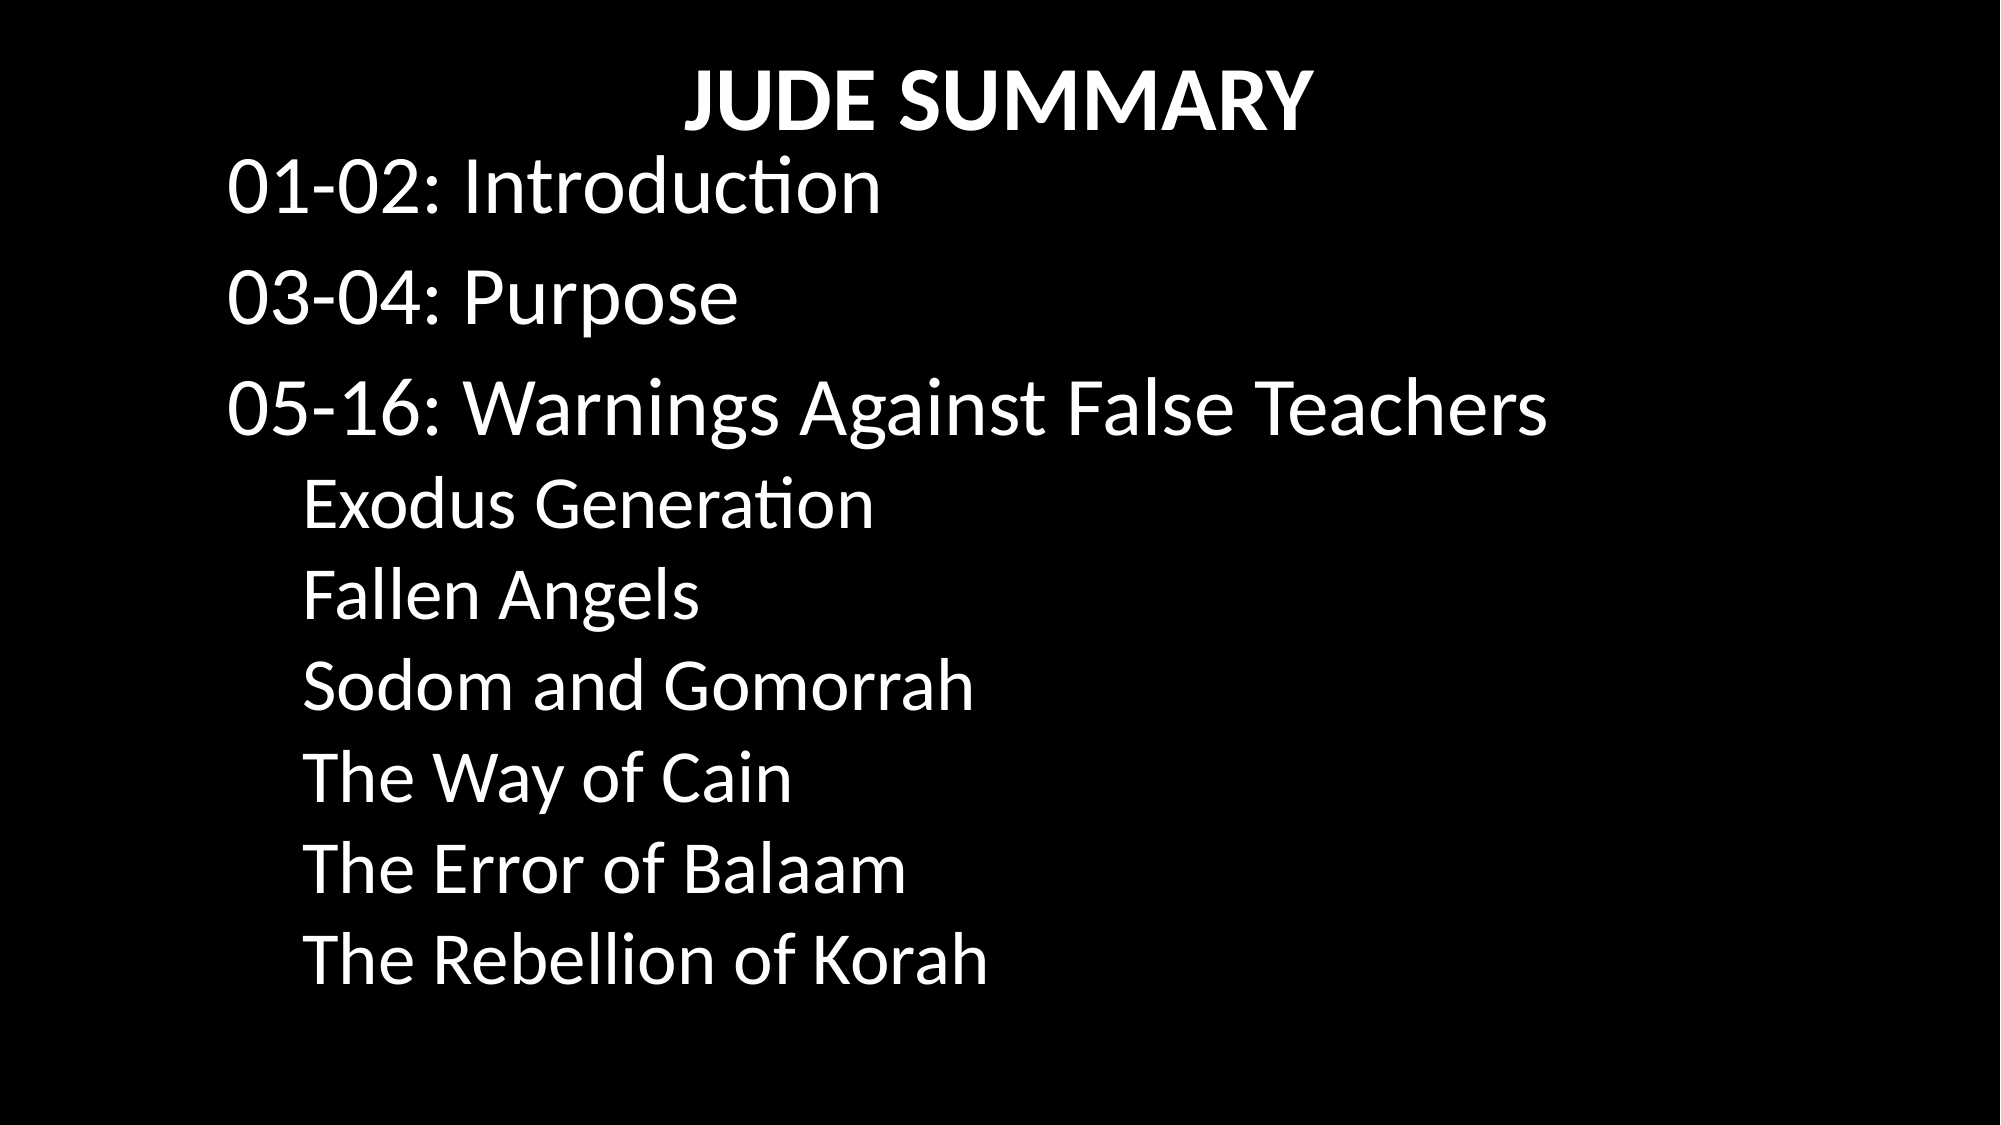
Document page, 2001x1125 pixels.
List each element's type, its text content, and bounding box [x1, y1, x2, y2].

list 01-02: Introduction 03-04: Purpose 05-16: Warnings Against False Teachers Exodus Generation Fallen Angels Sodom and Gomorrah The Way of Cain The Error of Balaam The Rebellion of Korah [137, 133, 1985, 1076]
title JUDE SUMMARY [137, 24, 1863, 133]
